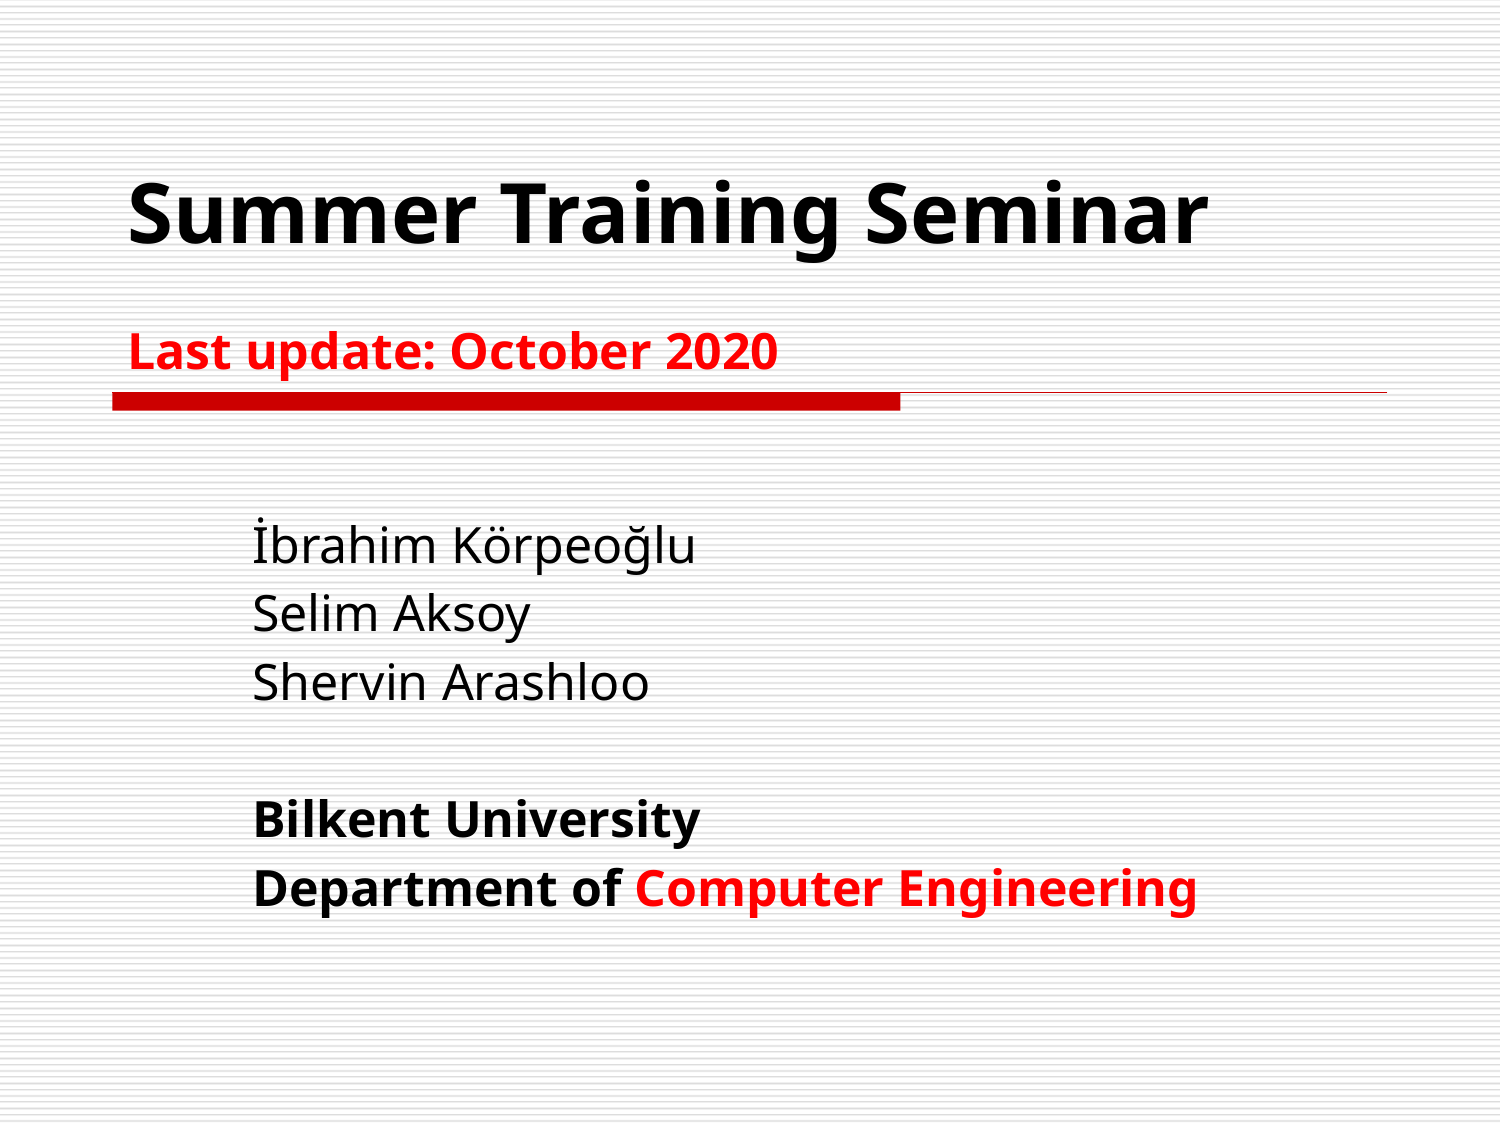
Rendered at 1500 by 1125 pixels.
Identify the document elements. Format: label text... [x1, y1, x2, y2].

picture [0, 0, 1500, 1125]
text_box İbrahim Körpeoğlu Selim Aksoy Shervin Arashloo Bilkent University Department of Computer Engineering [237, 512, 1388, 988]
text_box Summer Training Seminar Last update: October 2020 [112, 162, 1388, 388]
